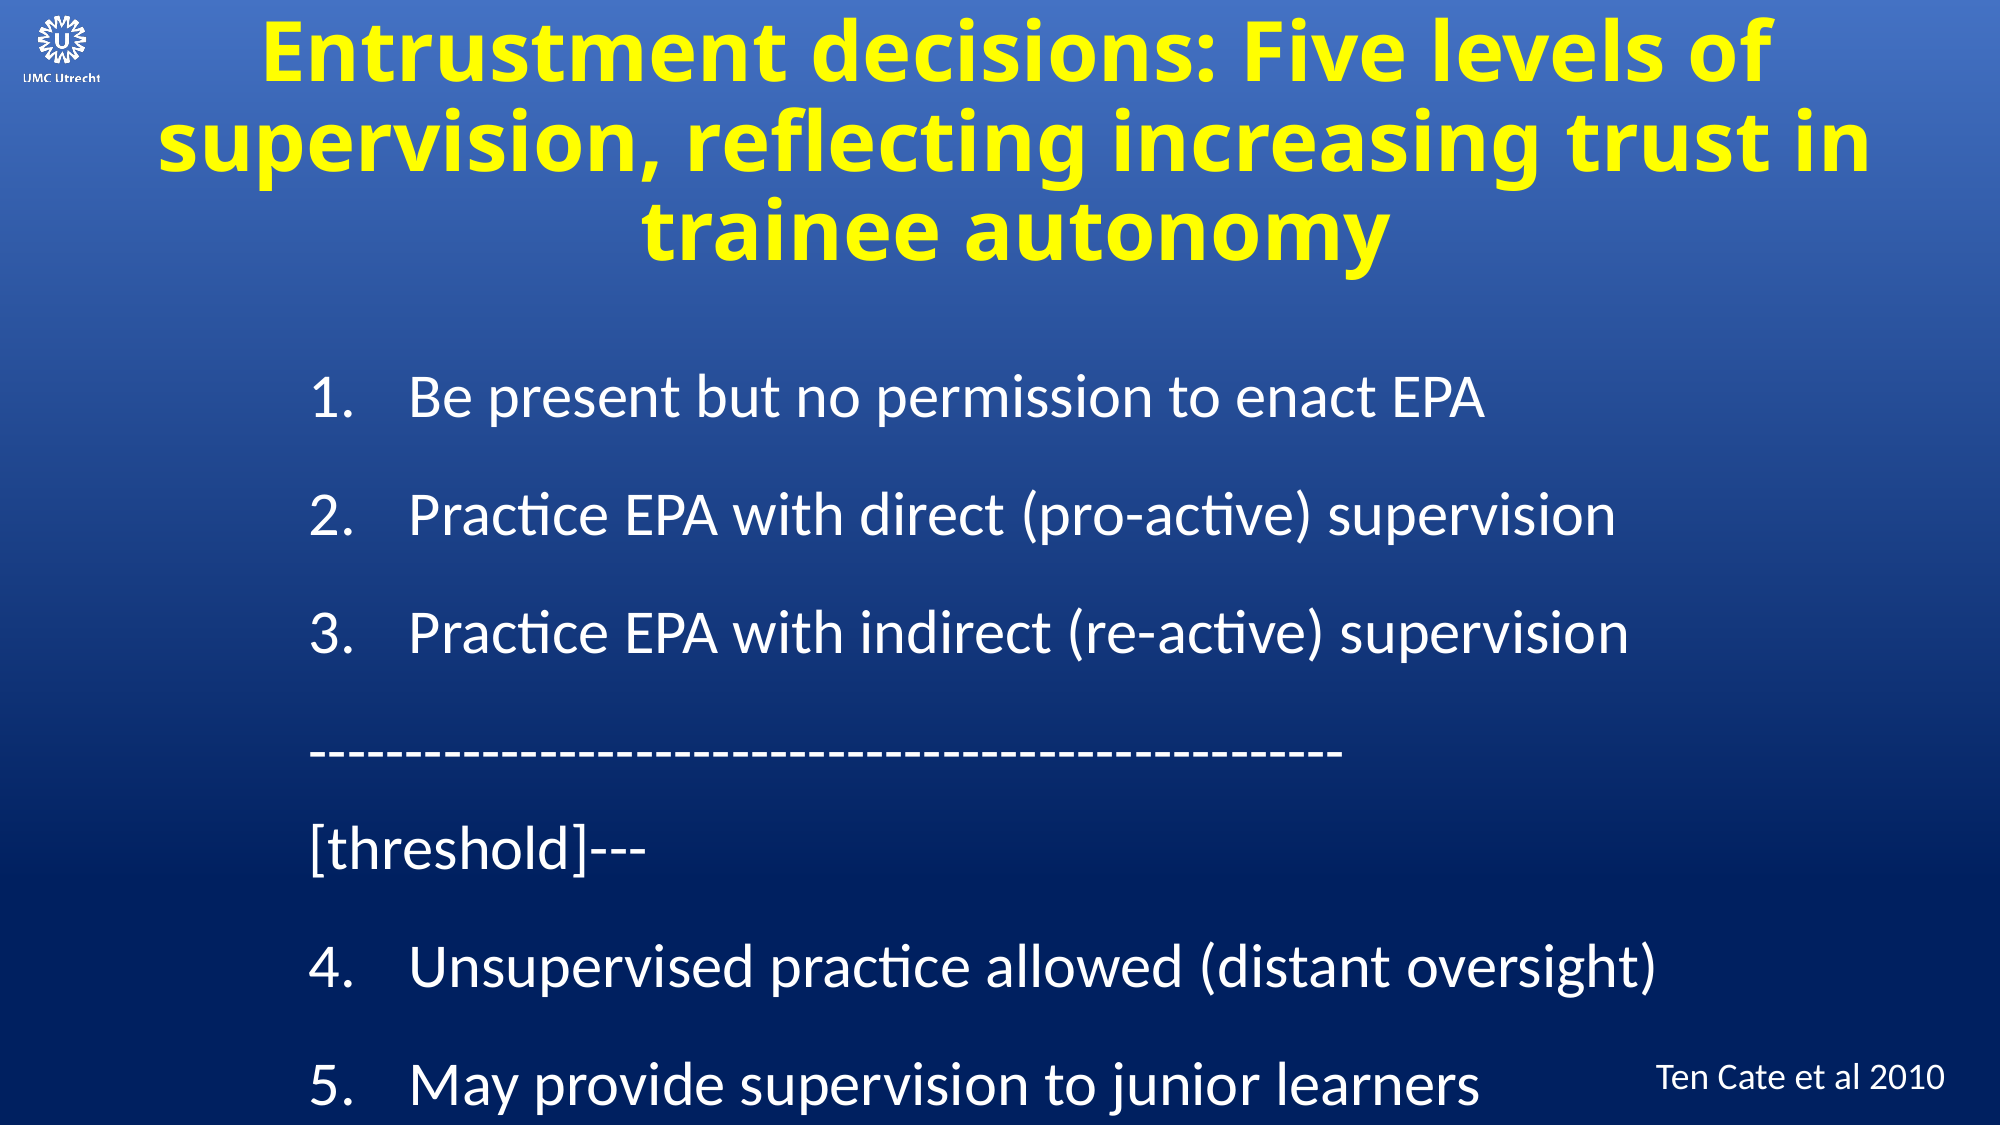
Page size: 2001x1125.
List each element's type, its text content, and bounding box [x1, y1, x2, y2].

picture [23, 15, 100, 82]
list Be present but no permission to enact EPA Practice EPA with direct (pro-active) supervision Practice EPA with indirect (re-active) supervision ------------------------------------------------------[threshold]--- Unsupervised practice allowed (distant oversight) May provide supervision to junior learners [293, 324, 1697, 822]
text_box Ten Cate et al 2010 [1641, 1045, 1961, 1105]
text_box [249, 822, 1750, 953]
list Be present but no permission to enact EPA Practice EPA with direct (pro-active) supervision Practice EPA with indirect (re-active) supervision ------------------------------------------------------[threshold]--- Unsupervised practice allowed (distant oversight) May provide supervision to junior learners [293, 953, 1697, 1106]
title Entrustment decisions: Five levels of supervision, reflecting increasing trust in trainee autonomy [104, 66, 1928, 279]
